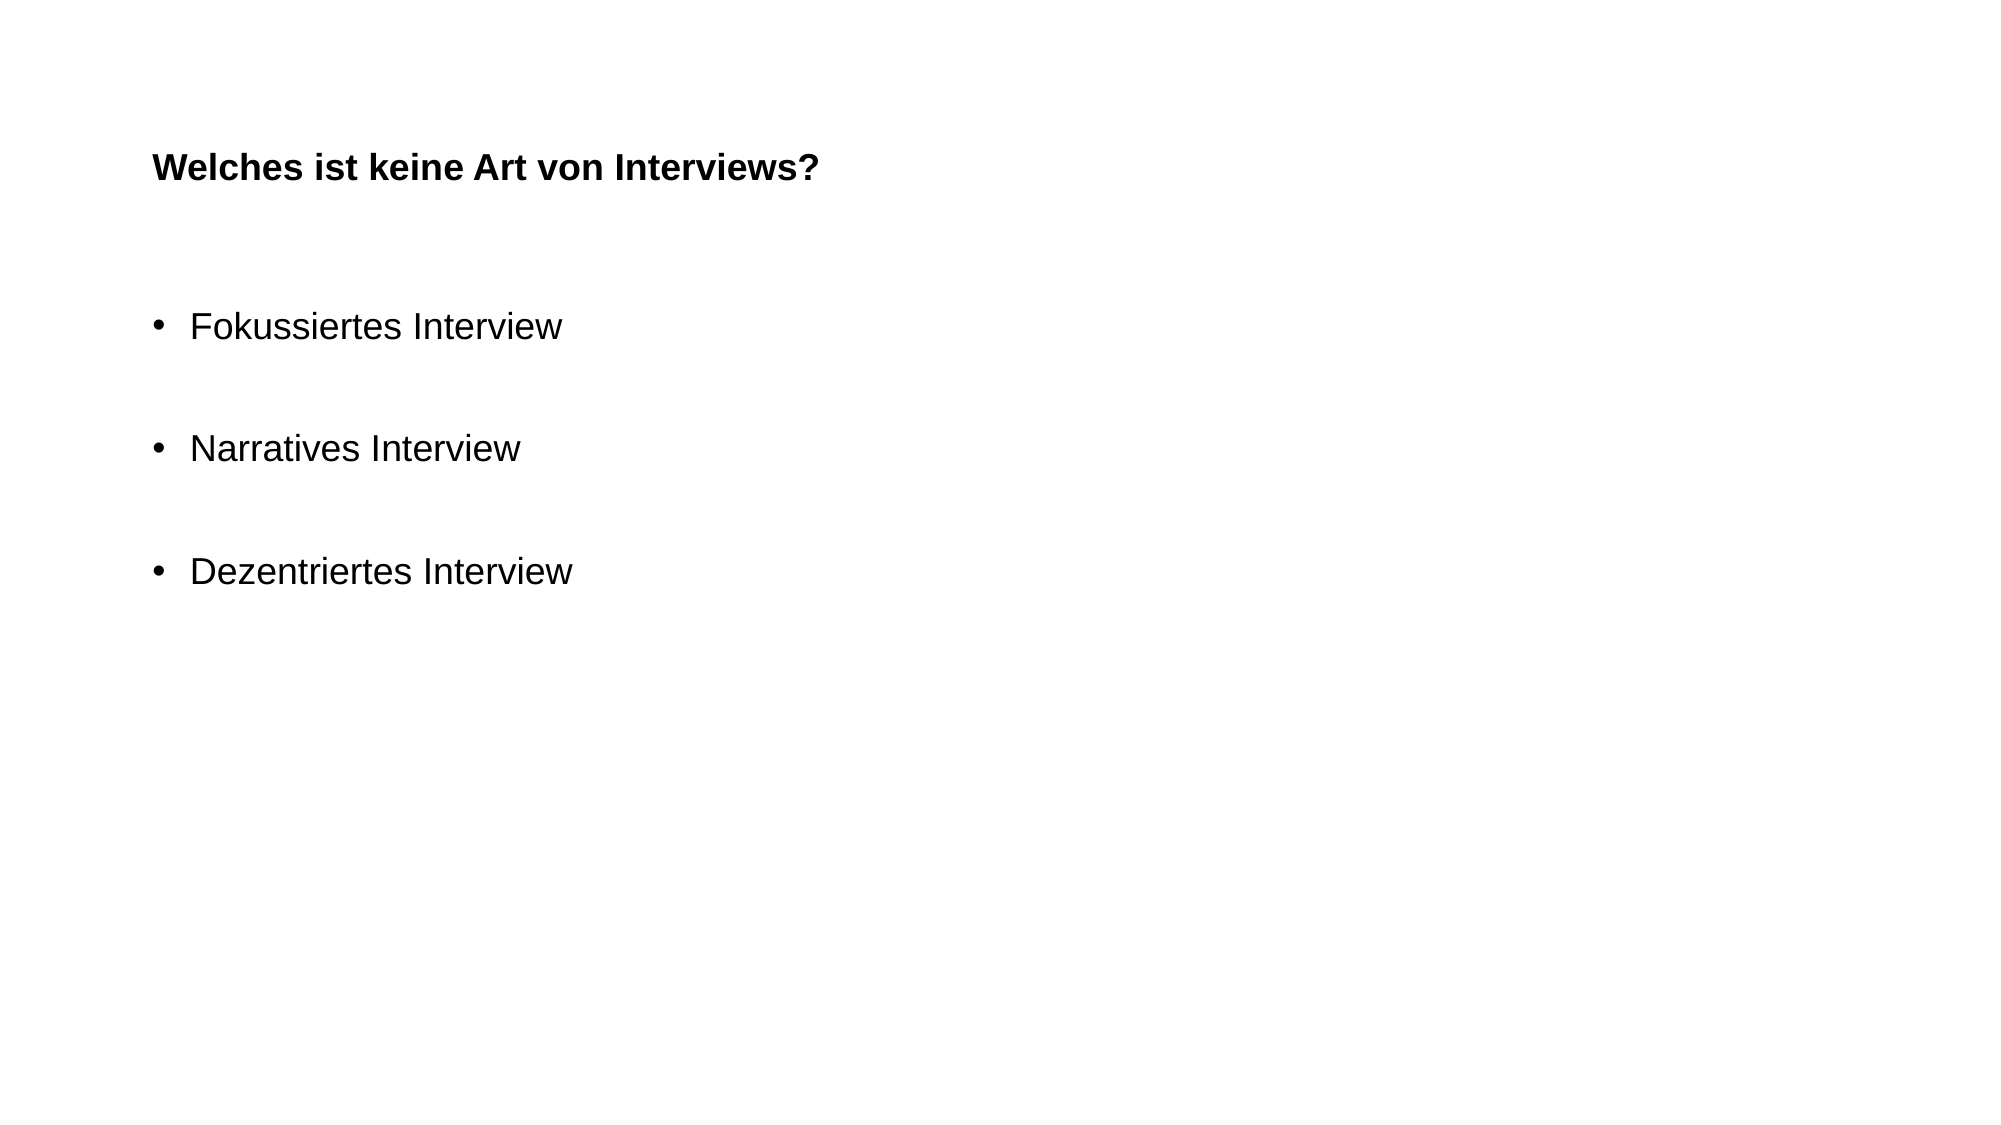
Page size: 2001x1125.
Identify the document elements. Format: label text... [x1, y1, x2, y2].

list Fokussiertes Interview Narratives Interview Dezentriertes Interview [137, 299, 1863, 1014]
title Welches ist keine Art von Interviews? [137, 59, 1863, 278]
